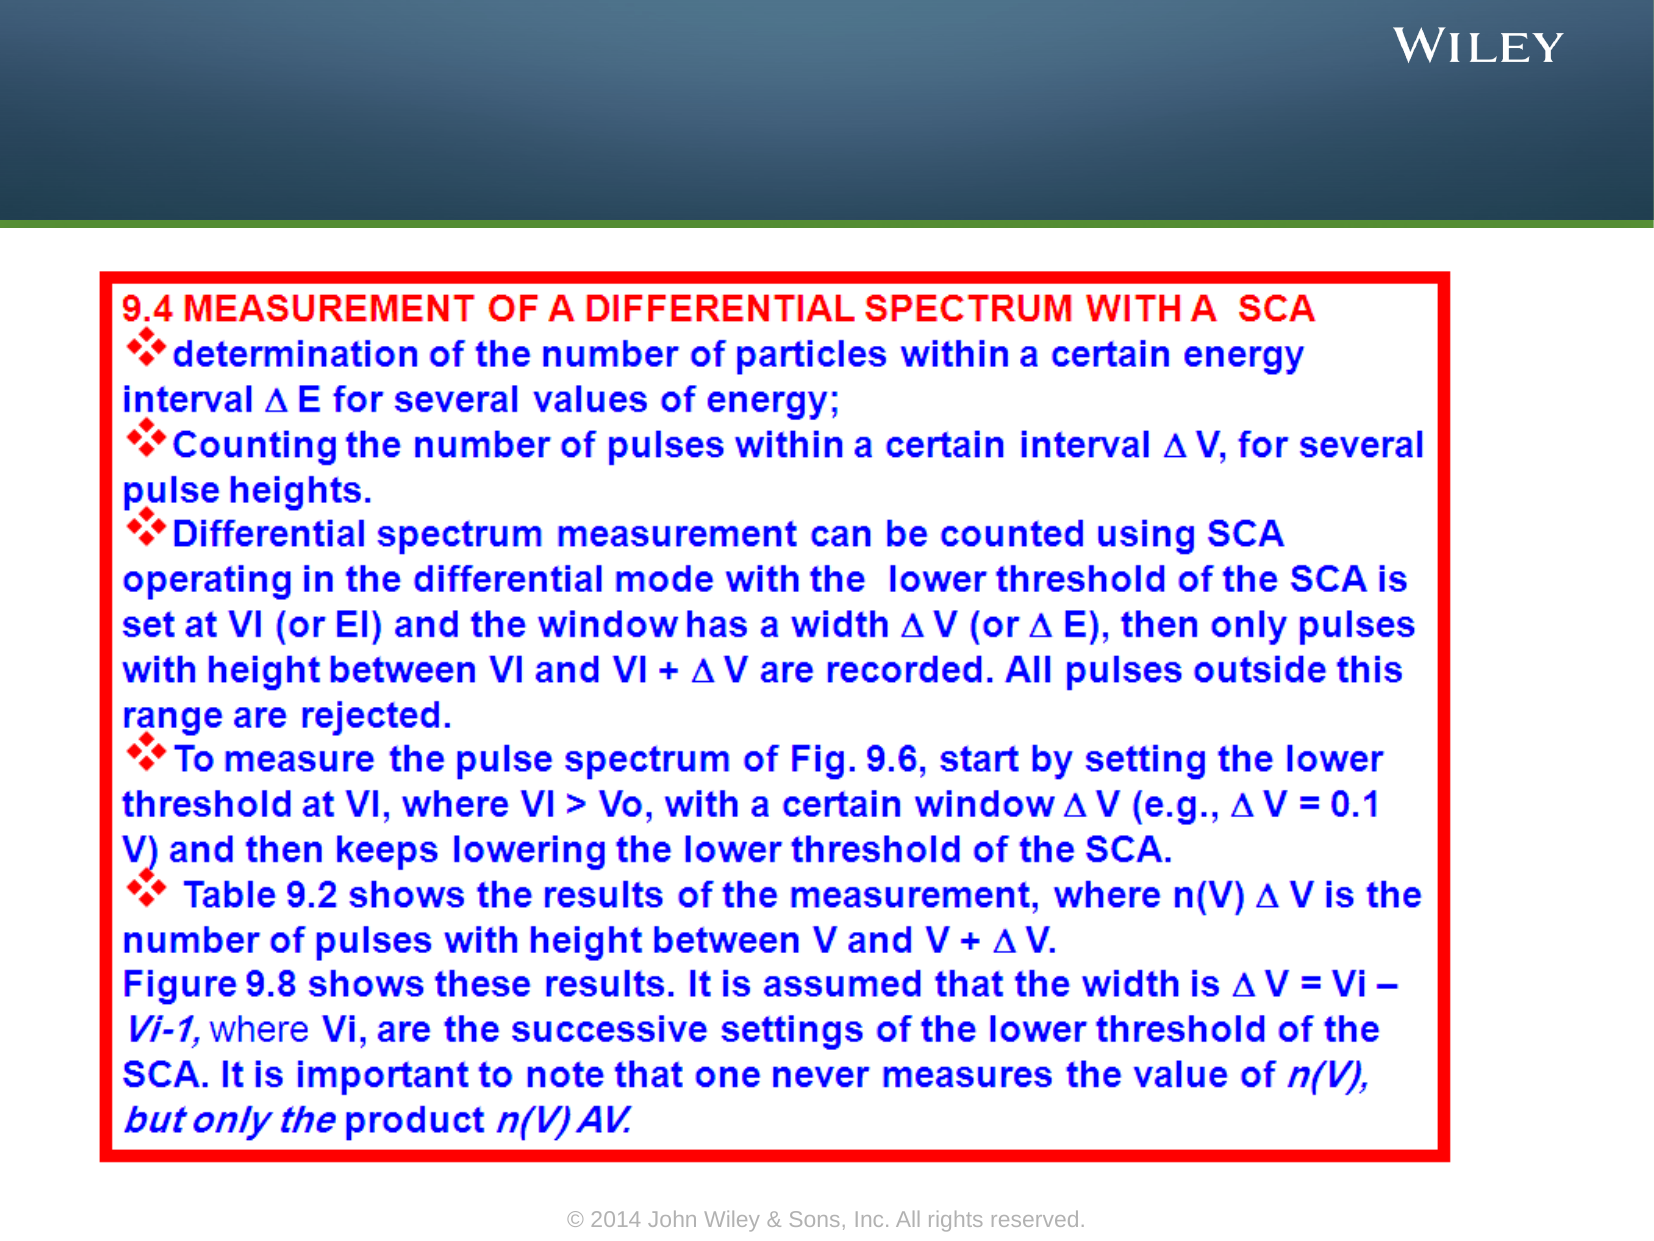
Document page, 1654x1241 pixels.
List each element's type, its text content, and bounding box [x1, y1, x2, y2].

picture [0, 0, 1654, 228]
picture [89, 269, 1463, 1164]
footer © 2014 John Wiley & Sons, Inc. All rights reserved. [389, 1174, 1264, 1241]
